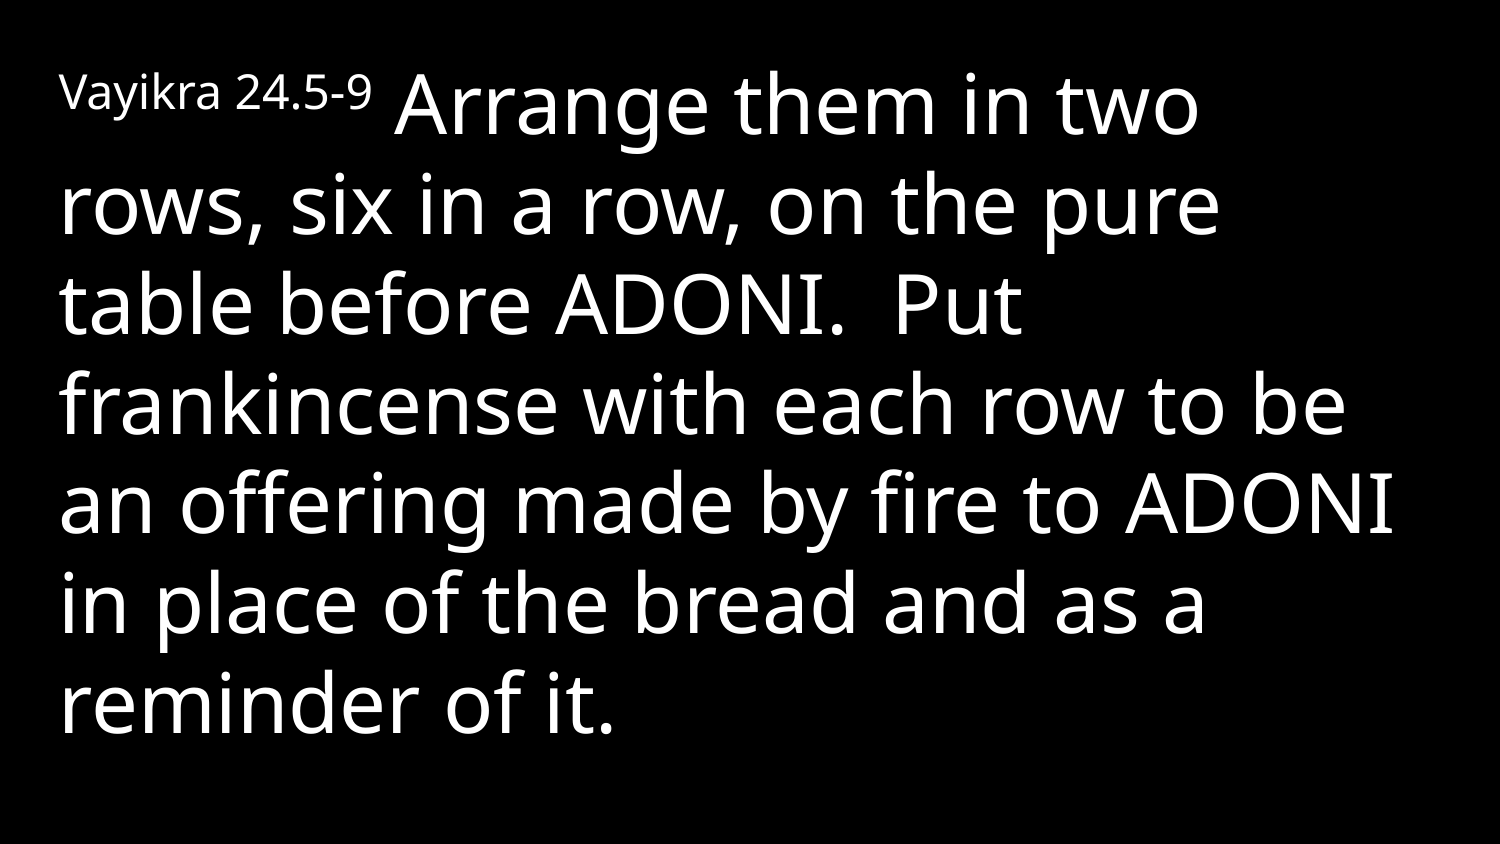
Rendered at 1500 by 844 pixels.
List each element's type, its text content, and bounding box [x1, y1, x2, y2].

list Vayikra 24.5-9 Arrange them in two rows, six in a row, on the pure table before Adoni. Put frankincense with each row to be an offering made by fire to Adoni in place of the bread and as a reminder of it. [50, 46, 1425, 810]
